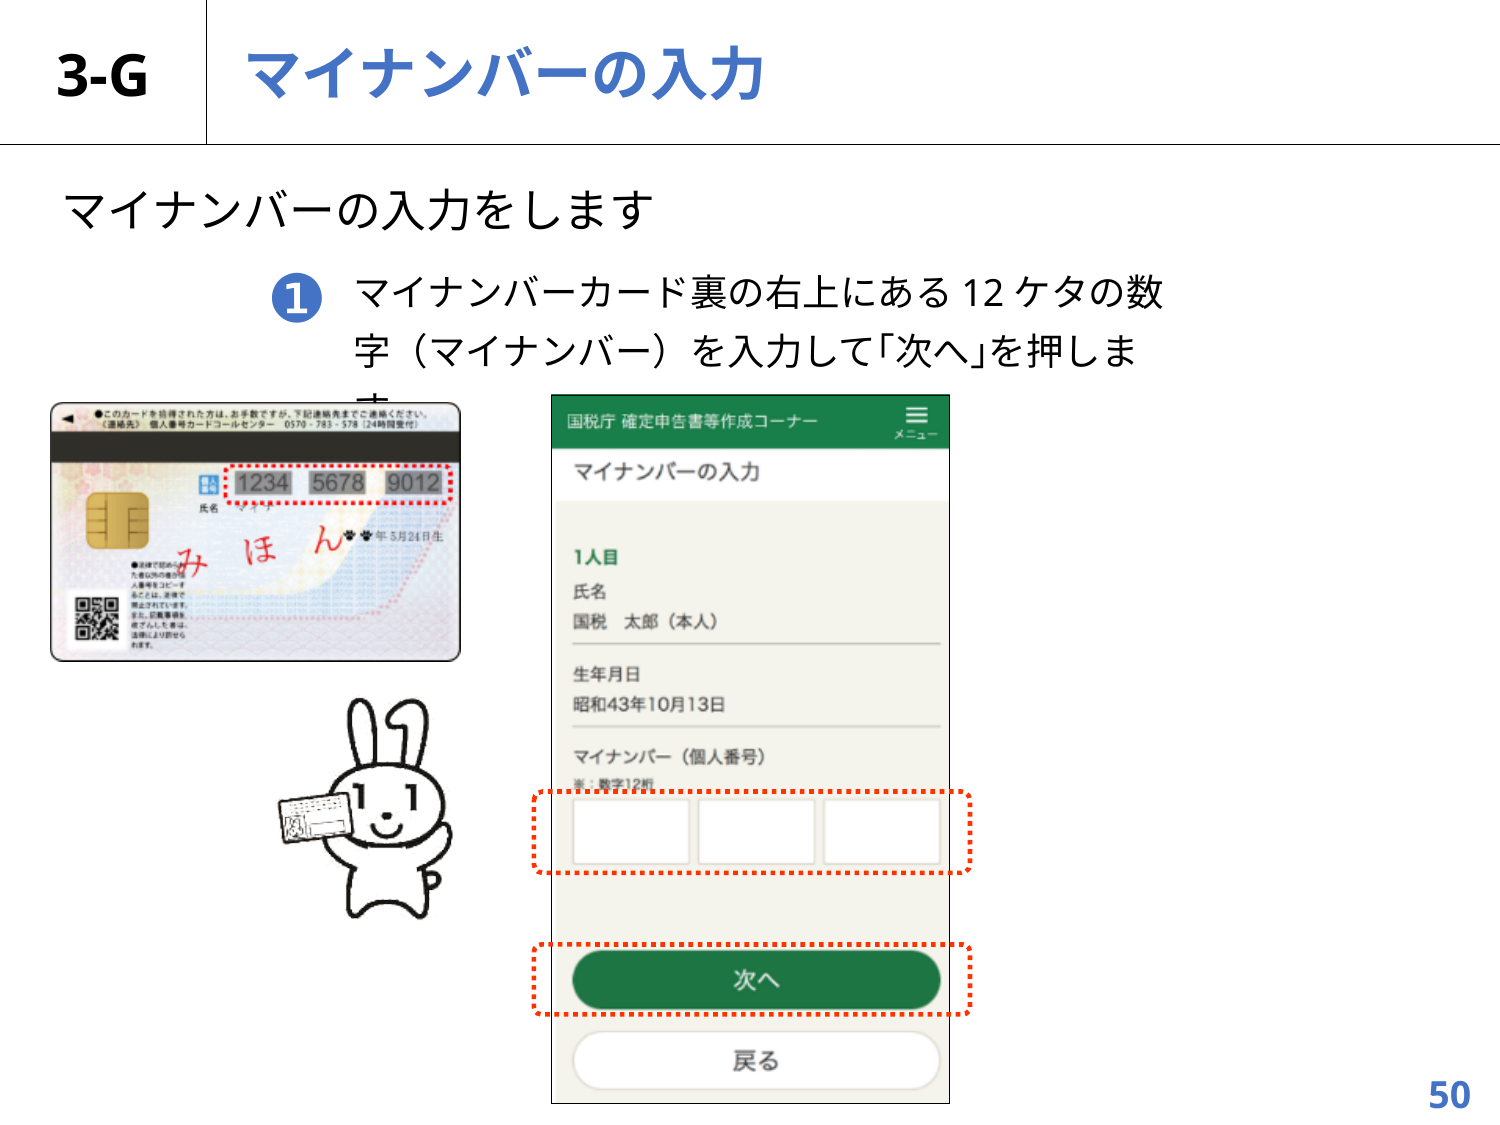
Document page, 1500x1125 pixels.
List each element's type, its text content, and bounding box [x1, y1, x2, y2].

text_box ❶ [252, 248, 329, 343]
picture [50, 402, 461, 662]
text_box [950, 943, 972, 1016]
text_box 50 [1399, 1063, 1500, 1123]
text_box [532, 790, 551, 874]
picture [274, 695, 461, 925]
picture [551, 394, 950, 1104]
text_box [950, 790, 972, 874]
text_box マイナンバーの入力をします [46, 180, 1422, 274]
text_box 3-G [0, 0, 207, 147]
text_box マイナンバーカード裏の右上にある12ケタの数字（マイナンバー）を入力して｢次へ｣を押します [338, 248, 1188, 439]
text_box [532, 943, 551, 1016]
title マイナンバーの入力 [228, 36, 1472, 116]
